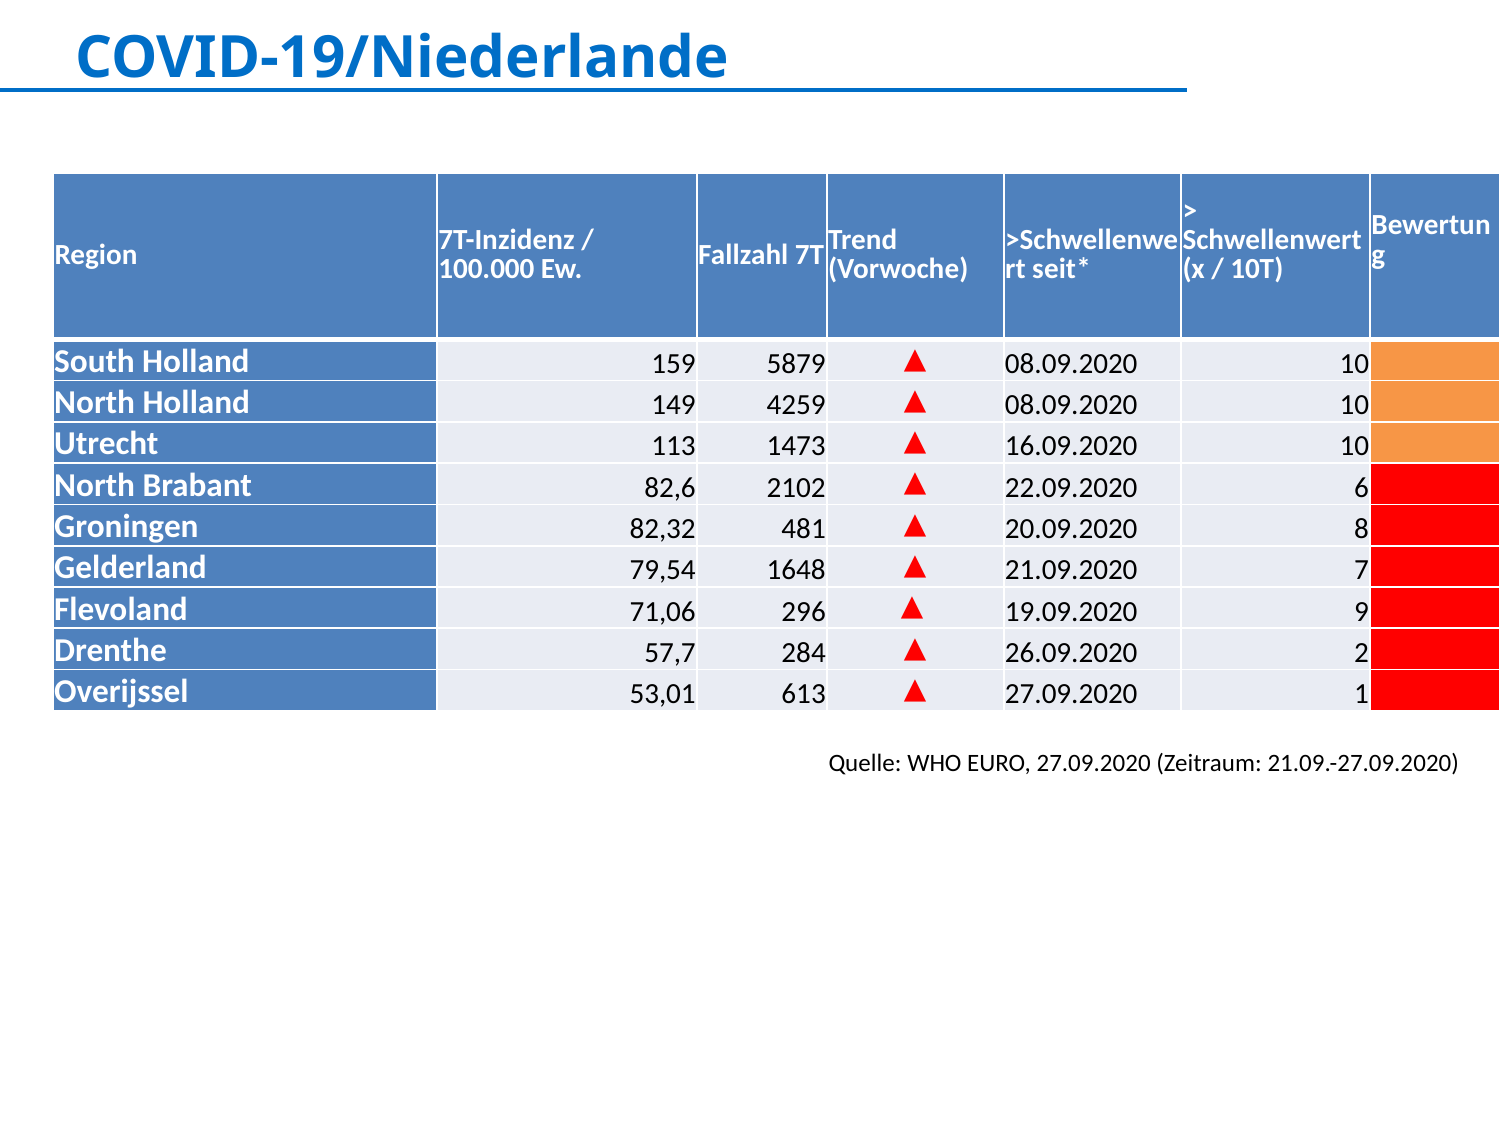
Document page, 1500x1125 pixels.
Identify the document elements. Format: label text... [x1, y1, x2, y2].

table_cell [1371, 670, 1499, 710]
text_box Quelle: WHO EURO, 27.09.2020 (Zeitraum: 21.09.-27.09.2020) [813, 738, 1499, 784]
table_cell 613 [698, 670, 826, 710]
table_cell Groningen [54, 505, 436, 545]
table_cell 22.09.2020 [1005, 464, 1180, 504]
table_cell ▲ [828, 588, 1003, 627]
table_cell ▲ [828, 505, 1003, 545]
table_cell 82,32 [438, 505, 696, 545]
table_cell [1371, 505, 1499, 545]
table_header Trend (Vorwoche) [828, 174, 1003, 337]
table_cell ▲ [828, 670, 1003, 710]
table_header 7T-Inzidenz / 100.000 Ew. [438, 174, 696, 337]
table_cell 1473 [698, 423, 826, 462]
table_cell [1371, 423, 1499, 462]
table_cell 19.09.2020 [1005, 588, 1180, 627]
table_header Region [54, 174, 436, 337]
table_cell [1371, 547, 1499, 586]
table_cell 2 [1182, 629, 1369, 669]
table_cell [1371, 342, 1499, 380]
table_cell 296 [698, 588, 826, 627]
table_cell Gelderland [54, 547, 436, 586]
table_cell 5879 [698, 342, 826, 380]
table_cell 159 [438, 342, 696, 380]
table_header Bewertung [1371, 174, 1499, 337]
table_cell 53,01 [438, 670, 696, 710]
table_cell 4259 [698, 381, 826, 421]
table_cell 10 [1182, 423, 1369, 462]
table_header Fallzahl 7T [698, 174, 826, 337]
table_cell 1 [1182, 670, 1369, 710]
table_cell 82,6 [438, 464, 696, 504]
table_cell ▲ [828, 547, 1003, 586]
table_cell 284 [698, 629, 826, 669]
table_cell ▲ [828, 464, 1003, 504]
table_cell 71,06 [438, 588, 696, 627]
table_cell [1371, 629, 1499, 669]
table_cell 16.09.2020 [1005, 423, 1180, 462]
table_cell 27.09.2020 [1005, 670, 1180, 710]
table_cell South Holland [54, 342, 436, 380]
table_cell [1371, 464, 1499, 504]
text_box COVID-19/Niederlande [75, 19, 1403, 80]
table_cell 481 [698, 505, 826, 545]
table_header >Schwellenwert seit* [1005, 174, 1180, 337]
table_cell 10 [1182, 342, 1369, 380]
table_cell 113 [438, 423, 696, 462]
table_cell Flevoland [54, 588, 436, 627]
table_cell 08.09.2020 [1005, 342, 1180, 380]
table_cell 10 [1182, 381, 1369, 421]
table_cell 20.09.2020 [1005, 505, 1180, 545]
table_cell 21.09.2020 [1005, 547, 1180, 586]
table_cell 149 [438, 381, 696, 421]
table_cell Utrecht [54, 423, 436, 462]
table_cell 8 [1182, 505, 1369, 545]
table_cell ▲ [828, 342, 1003, 380]
table_cell ▲ [828, 423, 1003, 462]
table_cell 2102 [698, 464, 826, 504]
table_cell ▲ [828, 629, 1003, 669]
table_cell North Holland [54, 381, 436, 421]
table_header > Schwellenwert (x / 10T) [1182, 174, 1369, 337]
table_cell 57,7 [438, 629, 696, 669]
table_cell 9 [1182, 588, 1369, 627]
table_cell ▲ [828, 381, 1003, 421]
table_cell Overijssel [54, 670, 436, 710]
table_cell [1371, 381, 1499, 421]
table_cell 26.09.2020 [1005, 629, 1180, 669]
table_cell 08.09.2020 [1005, 381, 1180, 421]
table_cell North Brabant [54, 464, 436, 504]
table_cell [1371, 588, 1499, 627]
table_cell Drenthe [54, 629, 436, 669]
table_cell 7 [1182, 547, 1369, 586]
table_cell 1648 [698, 547, 826, 586]
table_cell 79,54 [438, 547, 696, 586]
table_cell 6 [1182, 464, 1369, 504]
